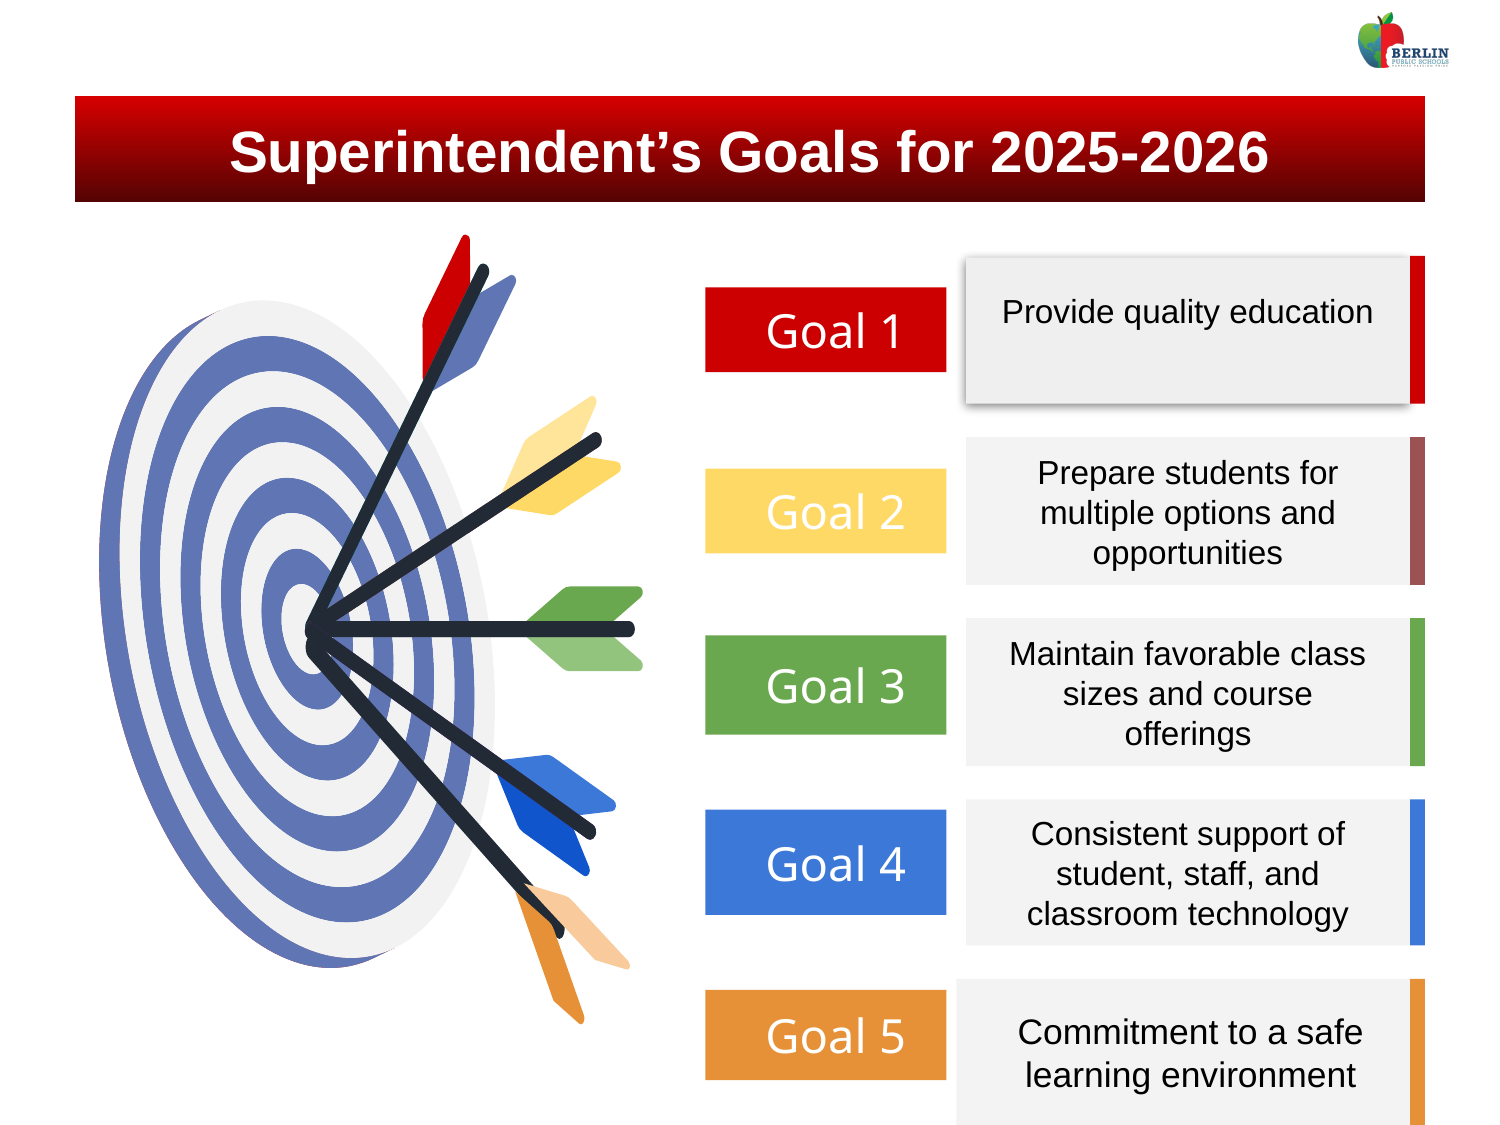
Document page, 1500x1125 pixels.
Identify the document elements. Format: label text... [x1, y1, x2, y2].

text_box Prepare students for multiple options and opportunities [966, 437, 1410, 585]
text_box Goal 3 [705, 635, 947, 735]
text_box [614, 966, 630, 970]
picture [1358, 12, 1449, 68]
text_box Goal 1 [705, 287, 947, 373]
text_box Maintain favorable class sizes and course offerings [966, 618, 1410, 767]
text_box Provide quality education [966, 257, 1410, 404]
text_box Consistent support of student, staff, and classroom technology [966, 799, 1410, 946]
title Superintendent’s Goals for 2025-2026 [75, 96, 1425, 202]
text_box Goal 4 [705, 809, 947, 915]
text_box [1410, 618, 1425, 767]
text_box Goal 5 [705, 989, 947, 1081]
text_box [1410, 437, 1425, 585]
text_box [1410, 255, 1425, 404]
text_box Goal 2 [705, 468, 947, 554]
text_box [541, 966, 585, 1025]
text_box [1410, 799, 1425, 946]
text_box [1410, 978, 1425, 1125]
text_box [95, 234, 645, 959]
text_box Commitment to a safe learning environment [956, 978, 1410, 1125]
